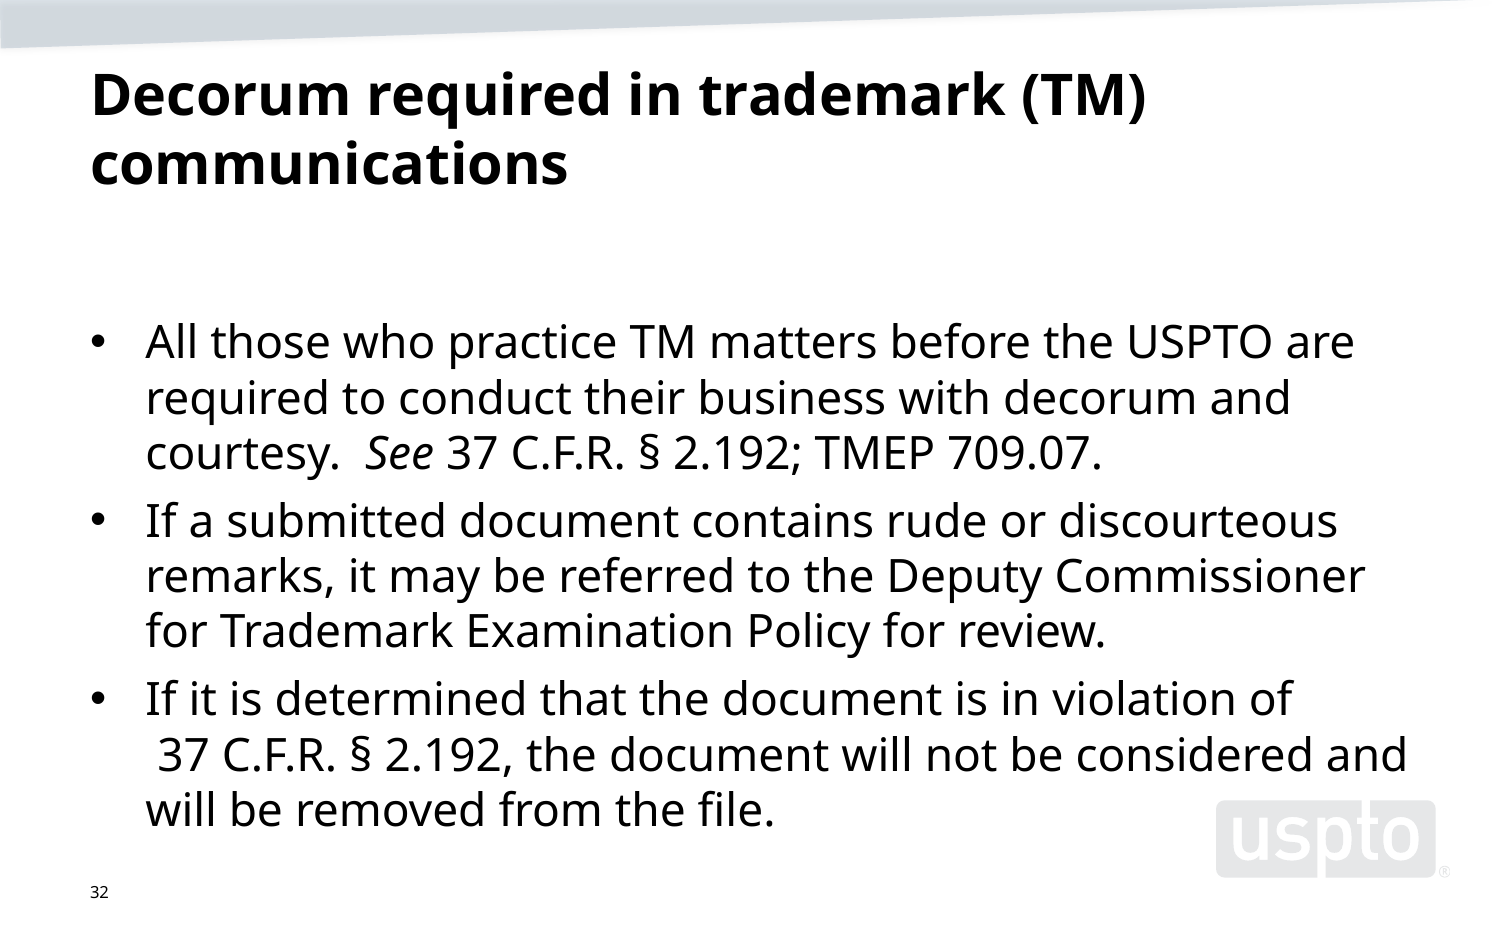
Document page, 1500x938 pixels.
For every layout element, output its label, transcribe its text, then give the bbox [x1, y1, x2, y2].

list All those who practice TM matters before the USPTO are required to conduct their business with decorum and courtesy. See 37 C.F.R. § 2.192; TMEP 709.07. If a submitted document contains rude or discourteous remarks, it may be referred to the Deputy Commissioner for Trademark Examination Policy for review. If it is determined that the document is in violation of 37 C.F.R. § 2.192, the document will not be considered and will be removed from the file. [75, 237, 1425, 859]
slide_number 32 [75, 868, 413, 919]
title Decorum required in trademark (TM) communications [75, 50, 1425, 207]
